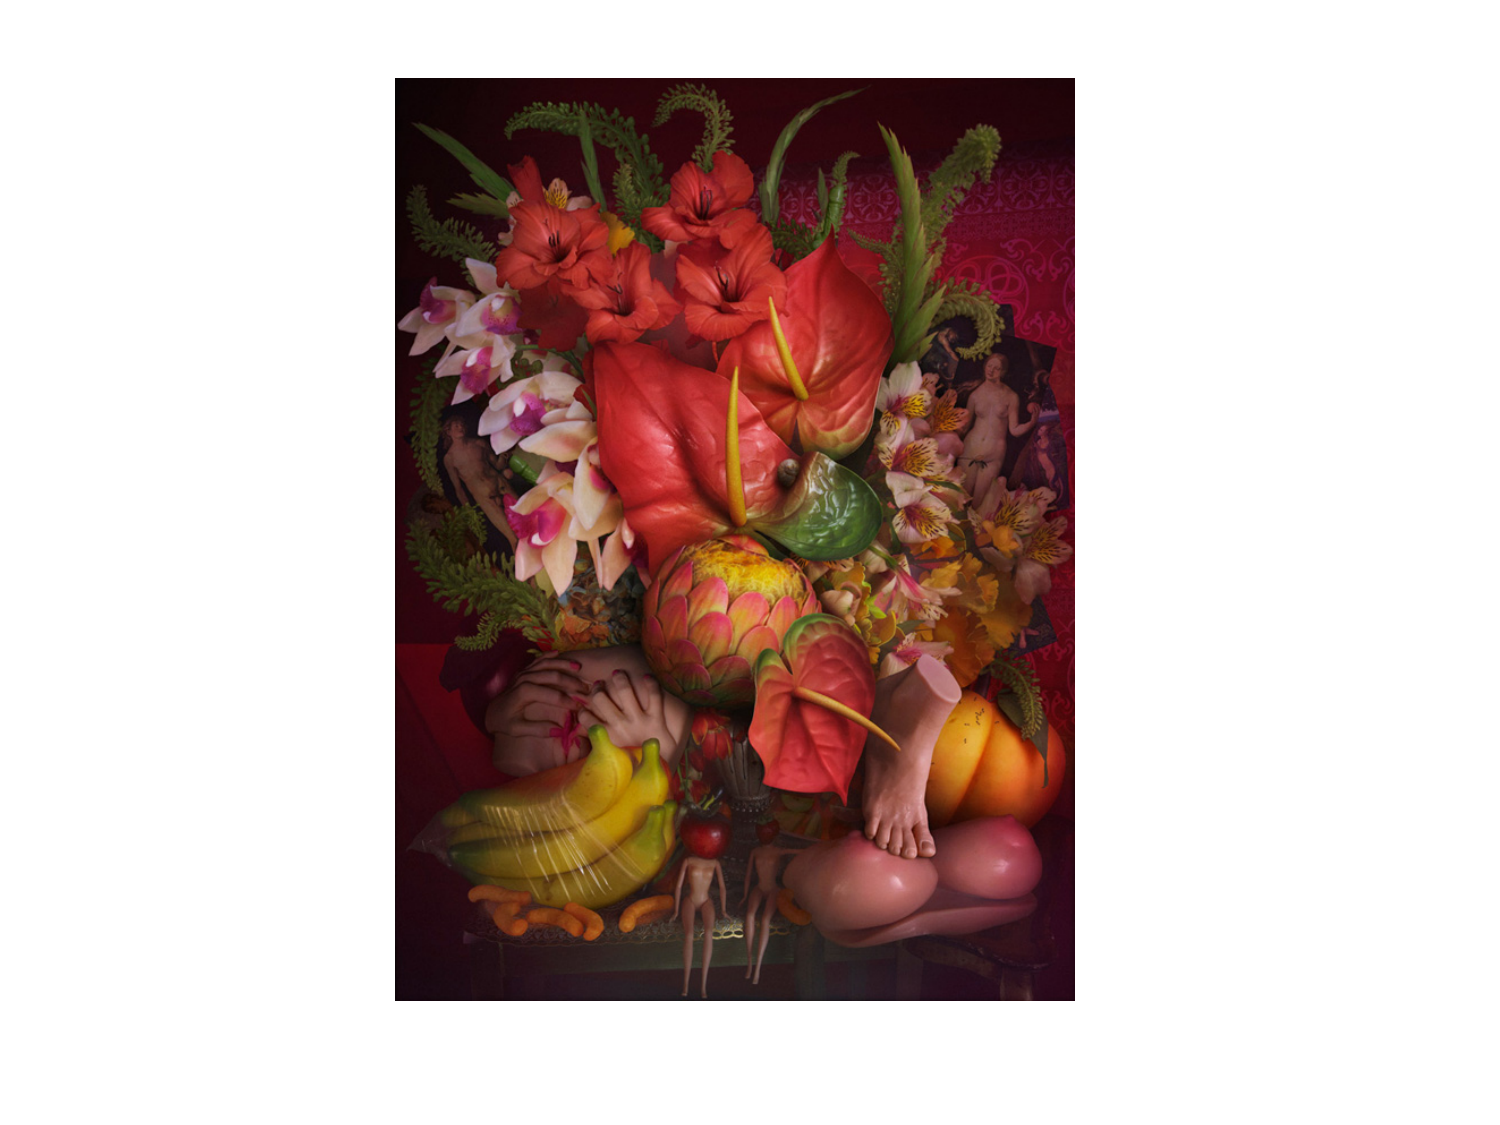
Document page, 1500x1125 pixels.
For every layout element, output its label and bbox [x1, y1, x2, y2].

picture [395, 77, 1076, 1002]
